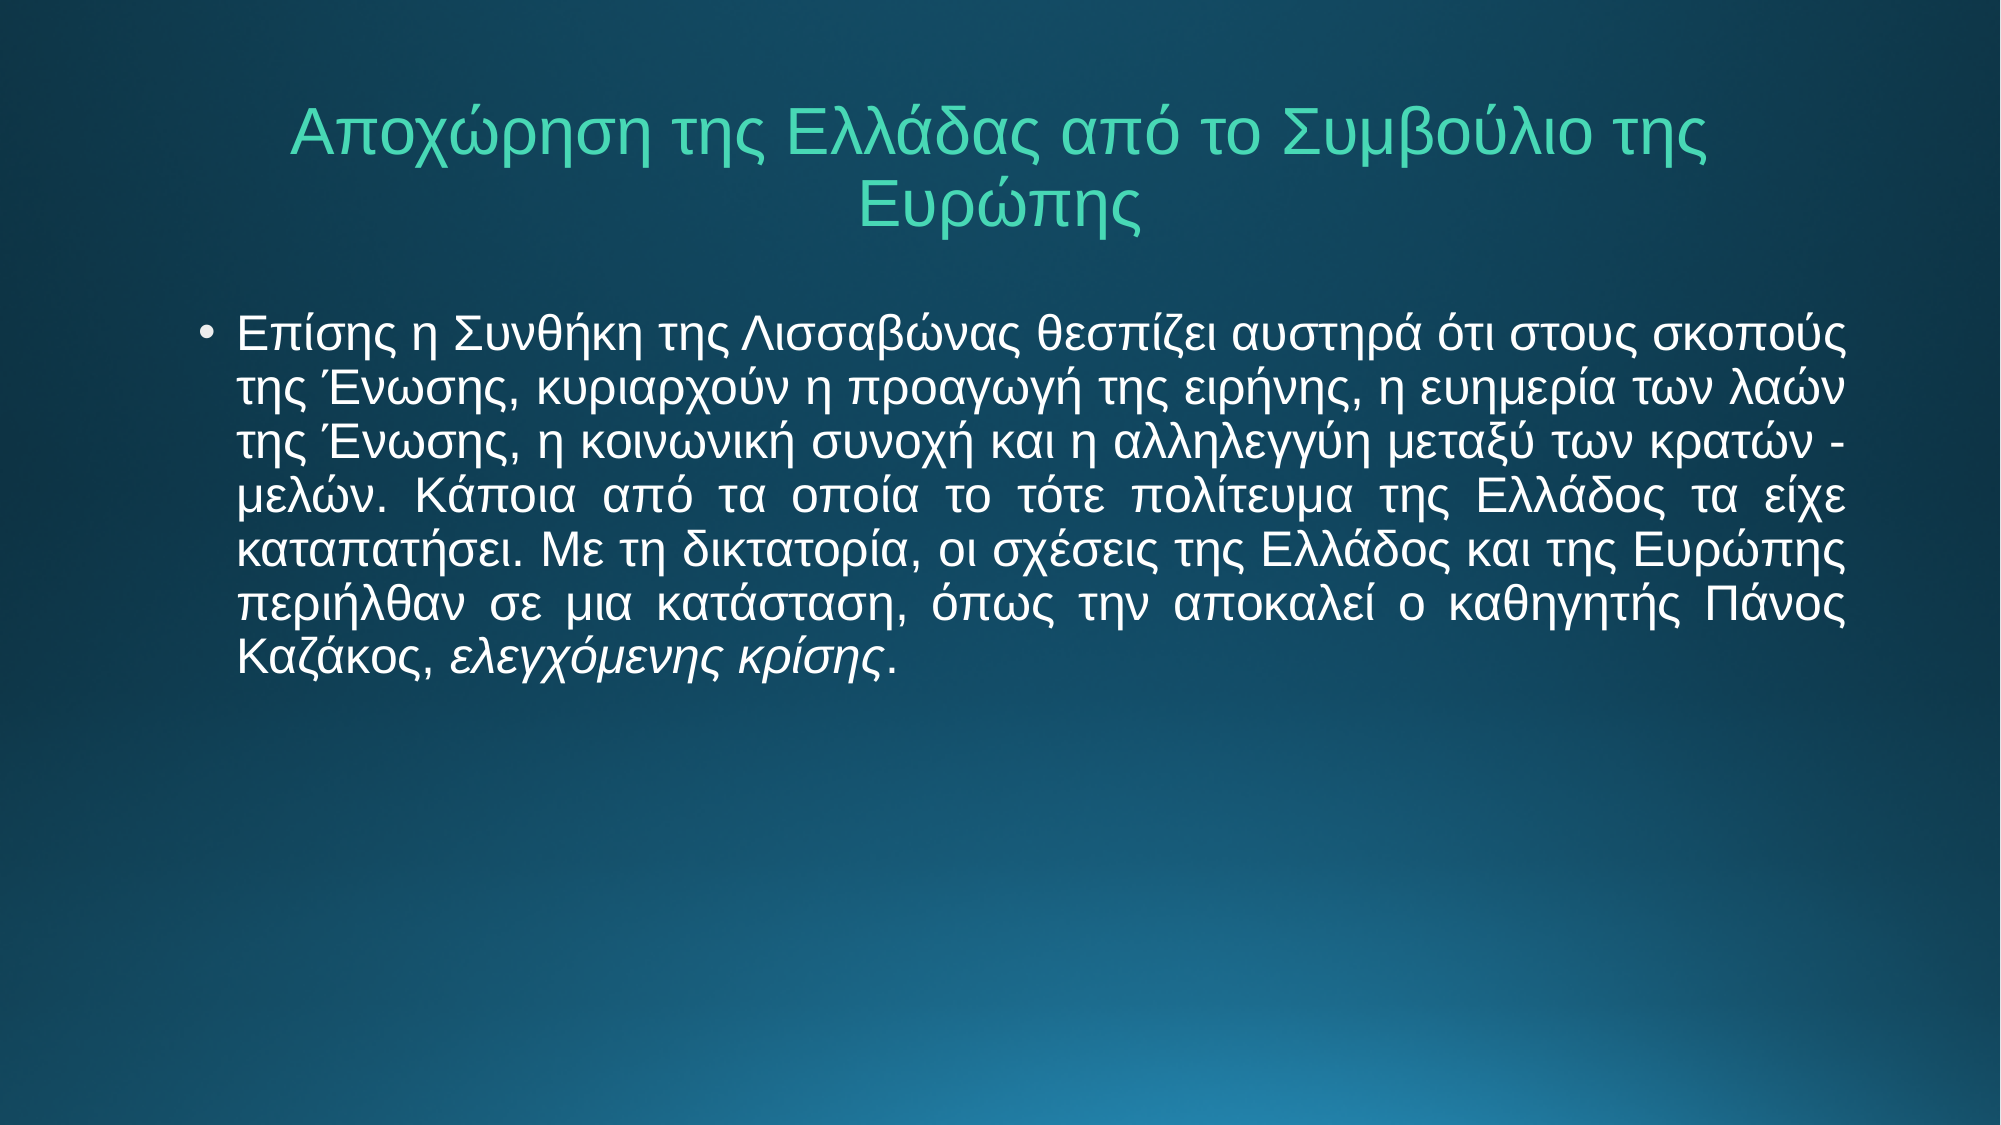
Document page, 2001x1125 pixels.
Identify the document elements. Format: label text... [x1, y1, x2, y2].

title Αποχώρηση της Ελλάδας από το Συμβούλιο της Ευρώπης [137, 59, 1863, 278]
list Επίσης η Συνθήκη της Λισσαβώνας θεσπίζει αυστηρά ότι στους σκοπούς της Ένωσης, κυριαρχούν η προαγωγή της ειρήνης, η ευημερία των λαών της Ένωσης, η κοινωνική συνοχή και η αλληλεγγύη μεταξύ των κρατών - μελών. Κάποια από τα οποία το τότε πολίτευμα της Ελλάδος τα είχε καταπατήσει. Με τη δικτατορία, οι σχέσεις της Ελλάδος και της Ευρώπης περιήλθαν σε μια κατάσταση, όπως την αποκαλεί ο καθηγητής Πάνος Καζάκος, ελεγχόμενης κρίσης. [183, 299, 1863, 1014]
picture [0, 0, 2001, 1125]
